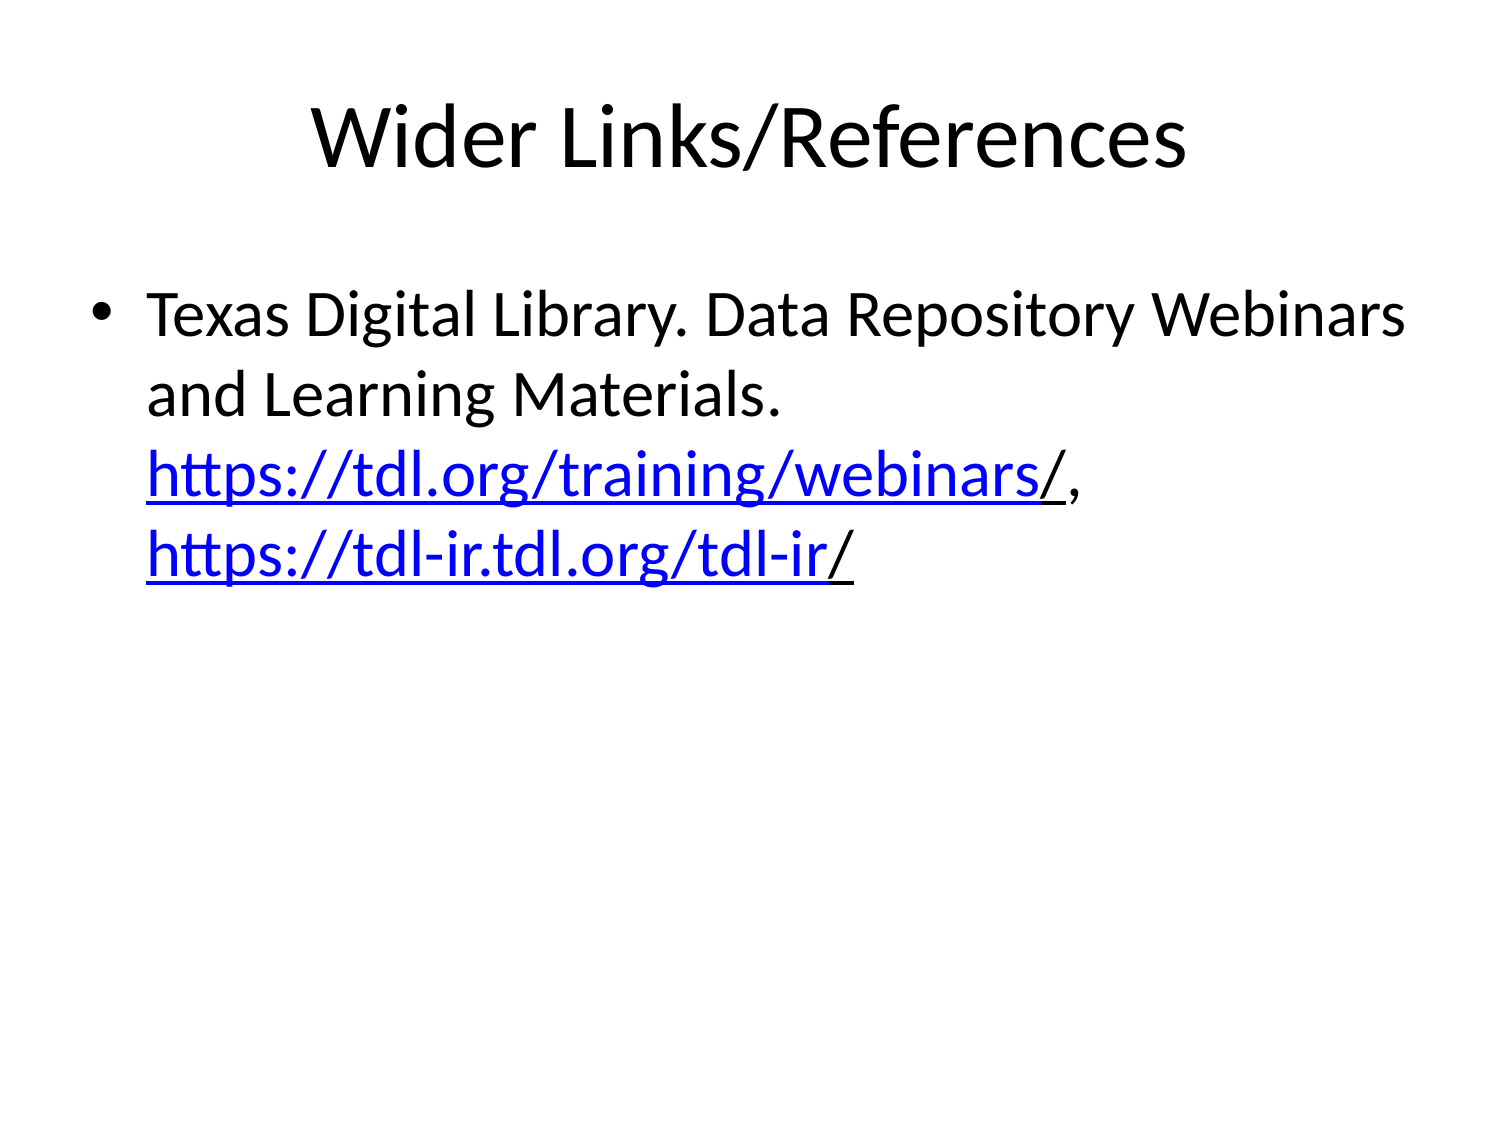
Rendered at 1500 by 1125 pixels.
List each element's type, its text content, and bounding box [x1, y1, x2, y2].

title Wider Links/References [75, 37, 1425, 225]
list Texas Digital Library. Data Repository Webinars and Learning Materials. https://tdl.org/training/webinars/, https://tdl-ir.tdl.org/tdl-ir/ [75, 262, 1425, 1005]
